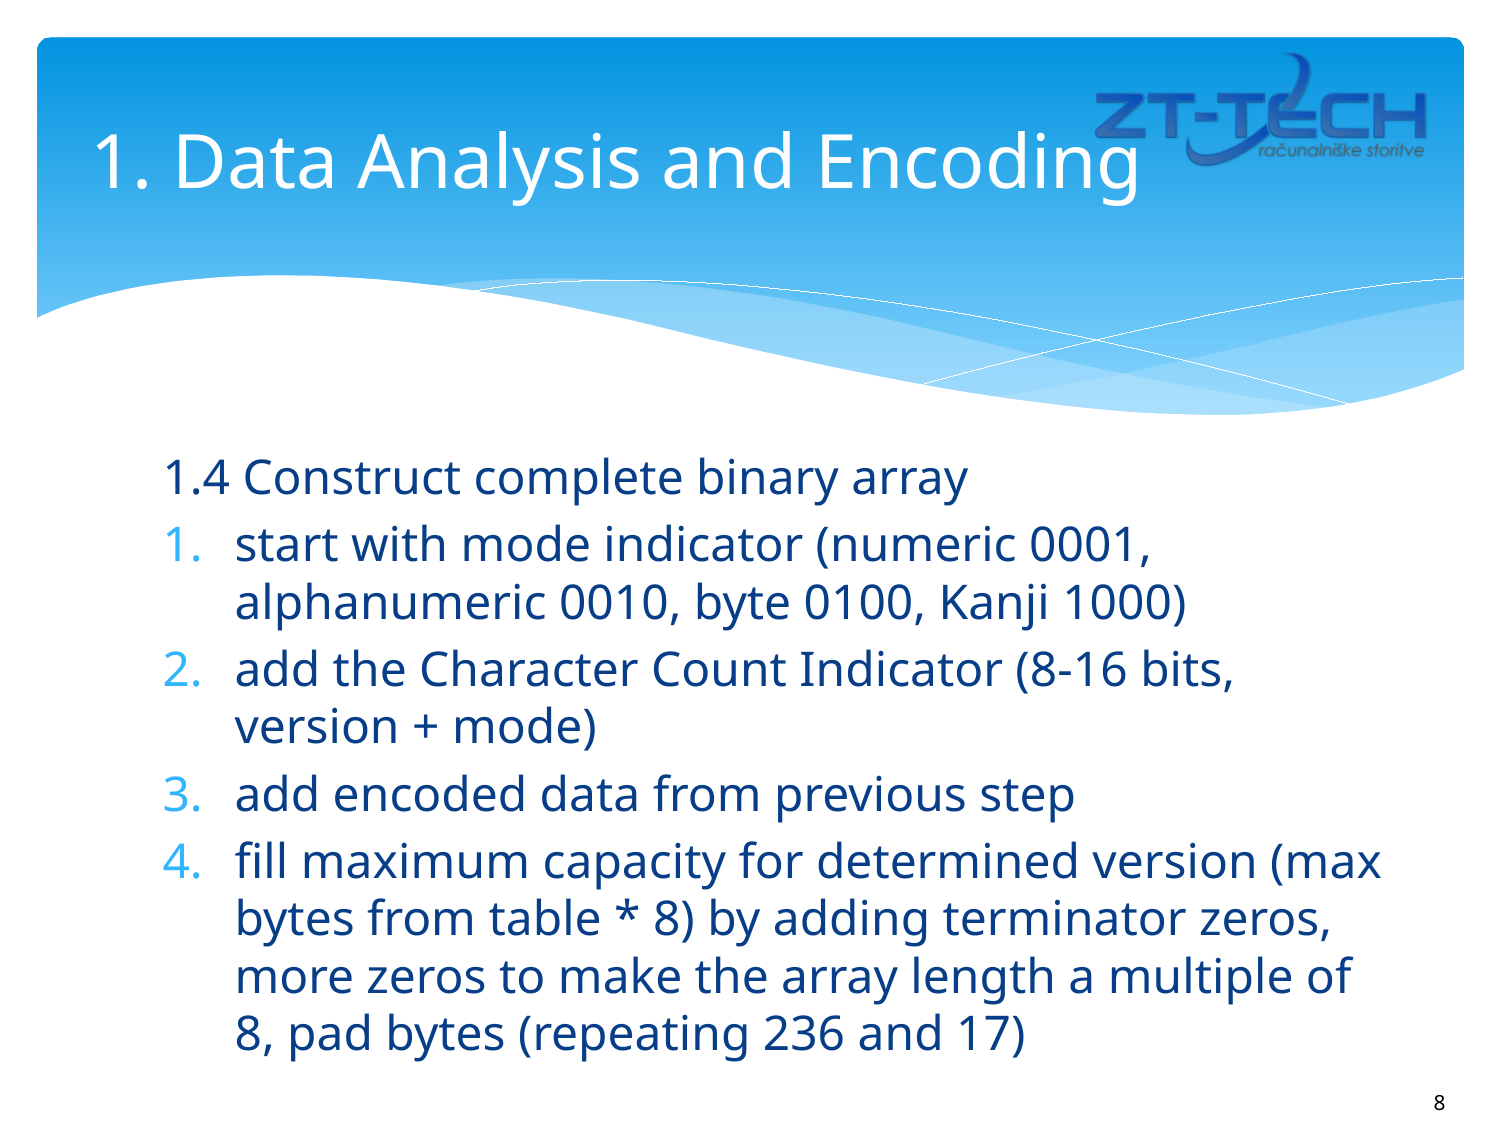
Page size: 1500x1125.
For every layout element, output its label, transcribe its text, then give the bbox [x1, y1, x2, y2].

title 1. Data Analysis and Encoding [75, 55, 1425, 261]
slide_number 8 [1269, 1082, 1461, 1118]
picture [1080, 52, 1444, 185]
list 1.4 Construct complete binary array start with mode indicator (numeric 0001, alphanumeric 0010, byte 0100, Kanji 1000) add the Character Count Indicator (8-16 bits, version + mode) add encoded data from previous step fill maximum capacity for determined version (max bytes from table * 8) by adding terminator zeros, more zeros to make the array length a multiple of 8, pad bytes (repeating 236 and 17) [147, 438, 1412, 1071]
